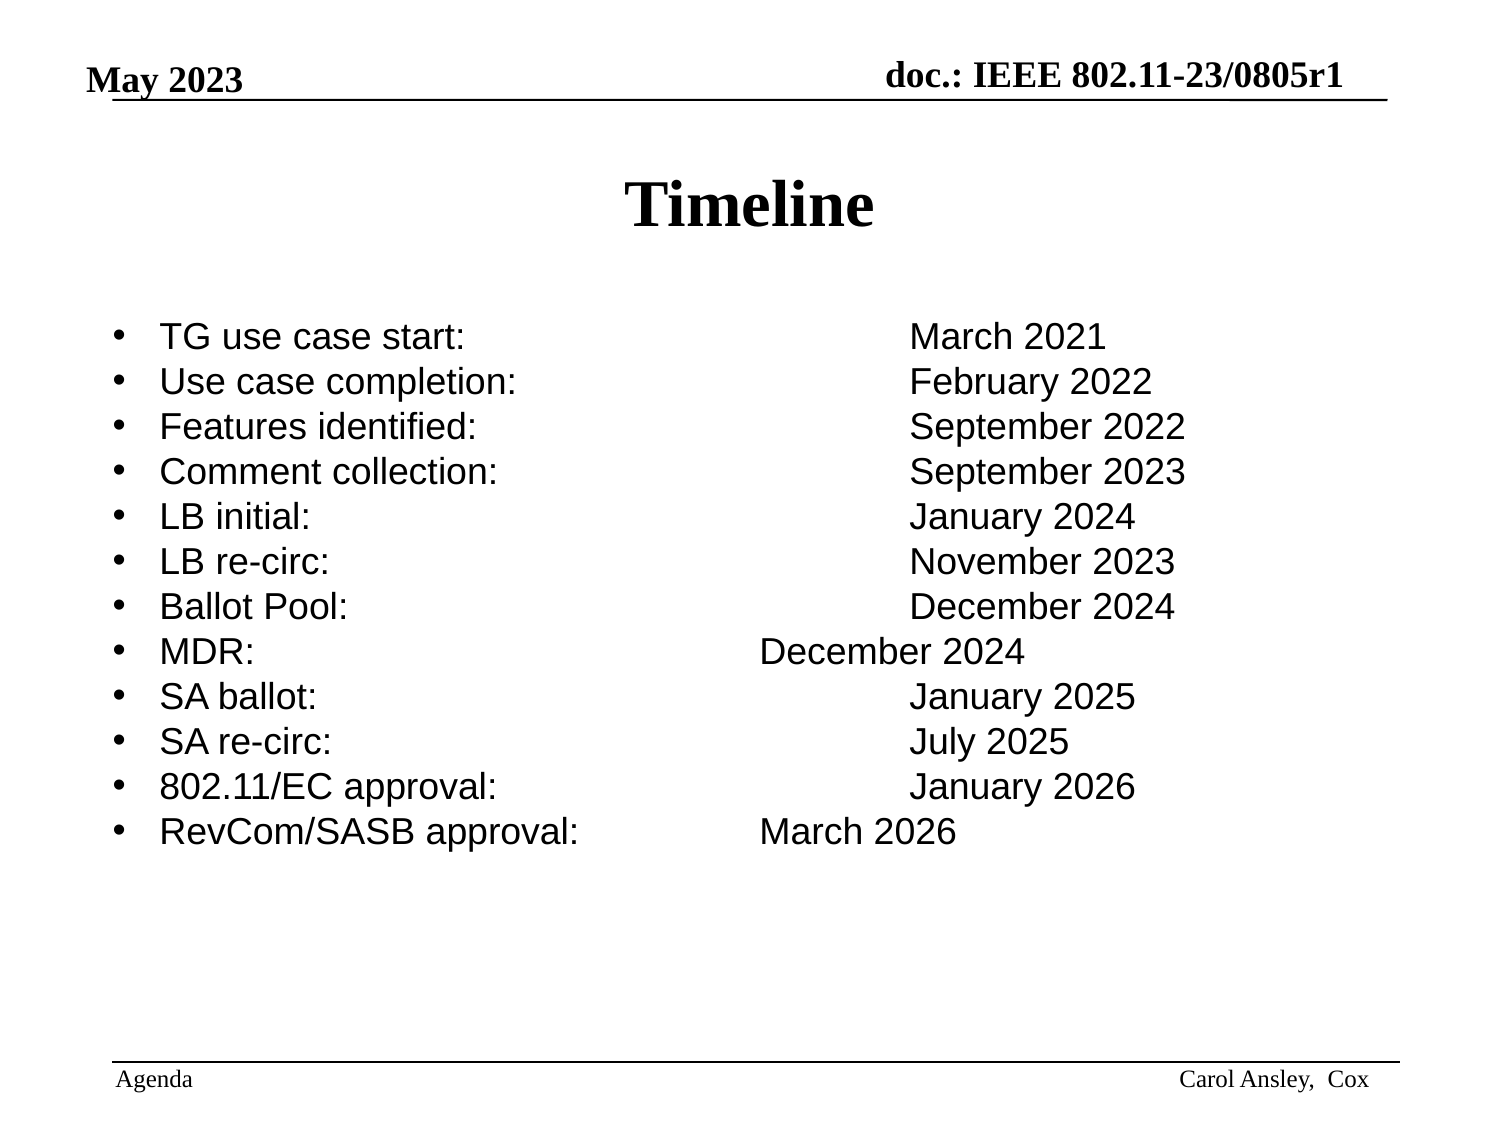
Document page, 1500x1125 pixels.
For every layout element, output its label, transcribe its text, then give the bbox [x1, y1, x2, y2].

list TG use case start: March 2021 Use case completion: February 2022 Features identified: September 2022 Comment collection: September 2023 LB initial: January 2024 LB re-circ: November 2023 Ballot Pool: December 2024 MDR: December 2024 SA ballot: January 2025 SA re-circ: July 2025 802.11/EC approval: January 2026 RevCom/SASB approval: March 2026 [111, 286, 1388, 923]
title Timeline [111, 111, 1388, 286]
